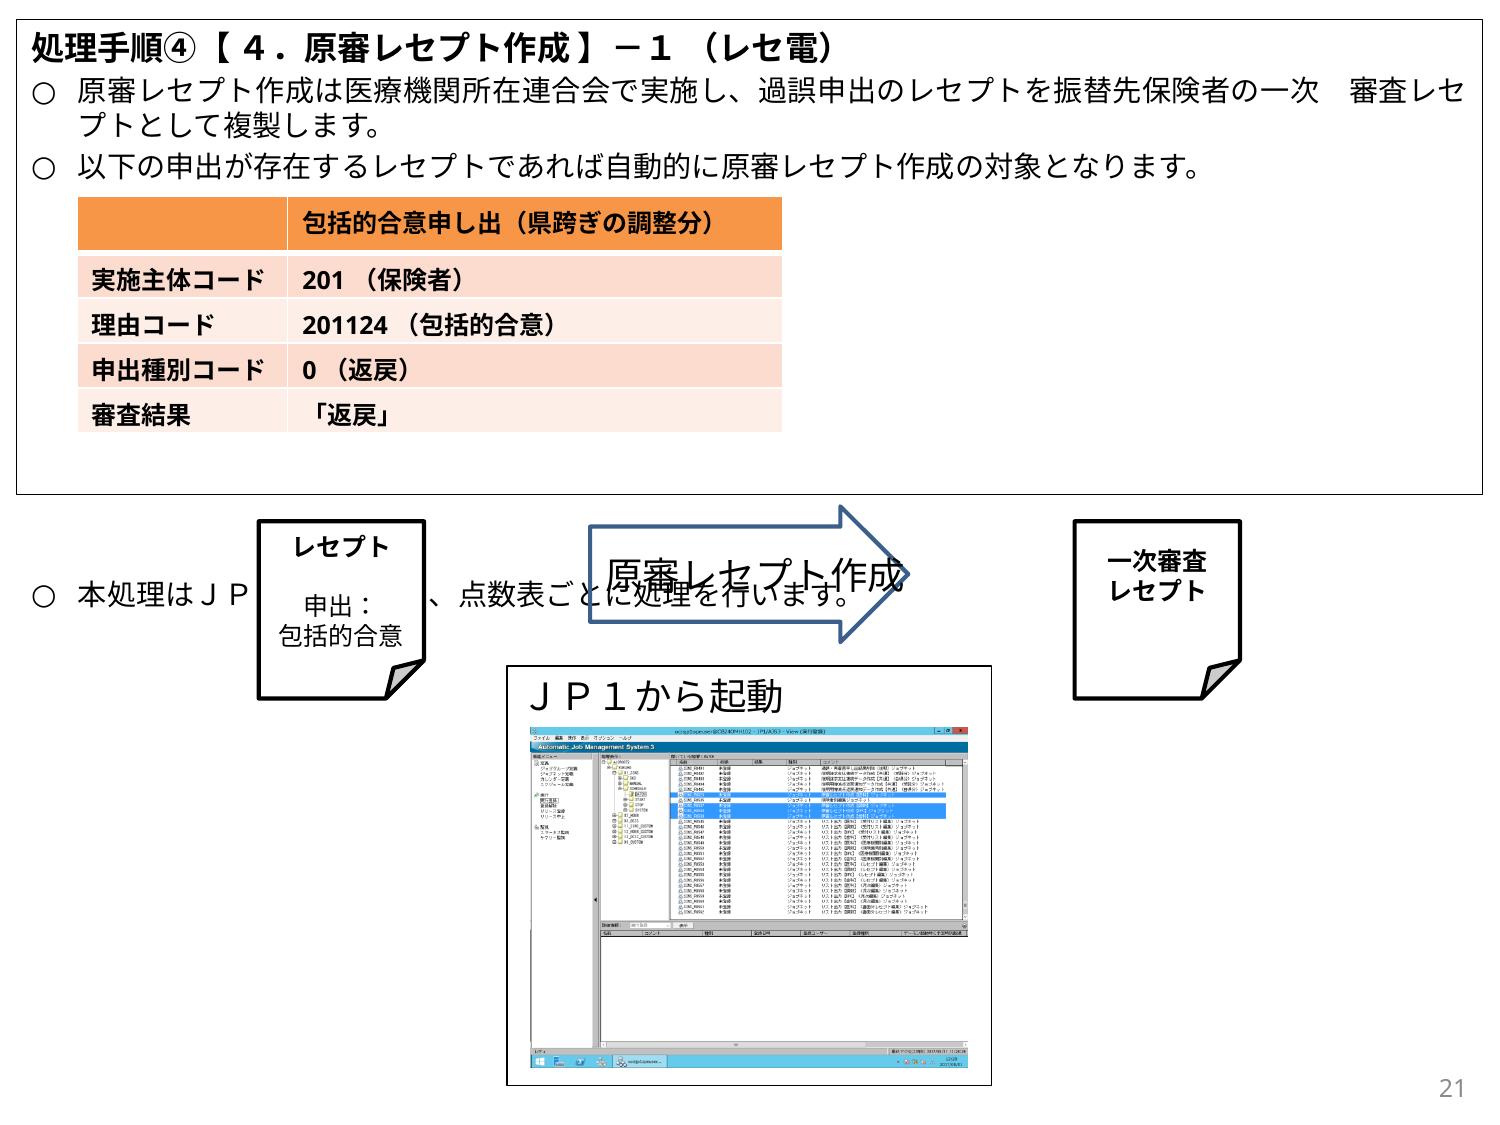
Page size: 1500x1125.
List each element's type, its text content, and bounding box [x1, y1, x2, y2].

table_cell 201124（包括的合意） [288, 299, 782, 342]
list 処理手順④【 ４．原審レセプト作成 】－１ （レセ電） 原審レセプト作成は医療機関所在連合会で実施し、過誤申出のレセプトを振替先保険者の一次 審査レセプトとして複製します。 以下の申出が存在するレセプトであれば自動的に原審レセプト作成の対象となります。 本処理はＪＰ１から起動し、点数表ごとに処理を行います。 [16, 19, 1483, 495]
table_cell 申出種別コード [78, 344, 287, 387]
picture [530, 727, 968, 750]
text_box 原審レセプト作成 [588, 504, 911, 645]
table_cell 理由コード [78, 299, 287, 342]
picture [530, 753, 968, 1068]
table_cell 「返戻」 [288, 389, 782, 432]
picture [627, 745, 648, 750]
table_header [78, 197, 287, 250]
table_cell 201（保険者） [288, 256, 782, 297]
table_cell 0（返戻） [288, 344, 782, 387]
text_box レセプト 申出： 包括的合意 [256, 519, 427, 701]
text_box 一次審査 レセプト [1072, 519, 1243, 701]
table_cell 審査結果 [78, 389, 287, 432]
picture [585, 745, 623, 750]
table_header 包括的合意申し出（県跨ぎの調整分） [288, 197, 782, 250]
text_box ＪＰ１から起動 [507, 665, 992, 1086]
table_cell 実施主体コード [78, 256, 287, 297]
slide_number 20 [1132, 1060, 1483, 1120]
